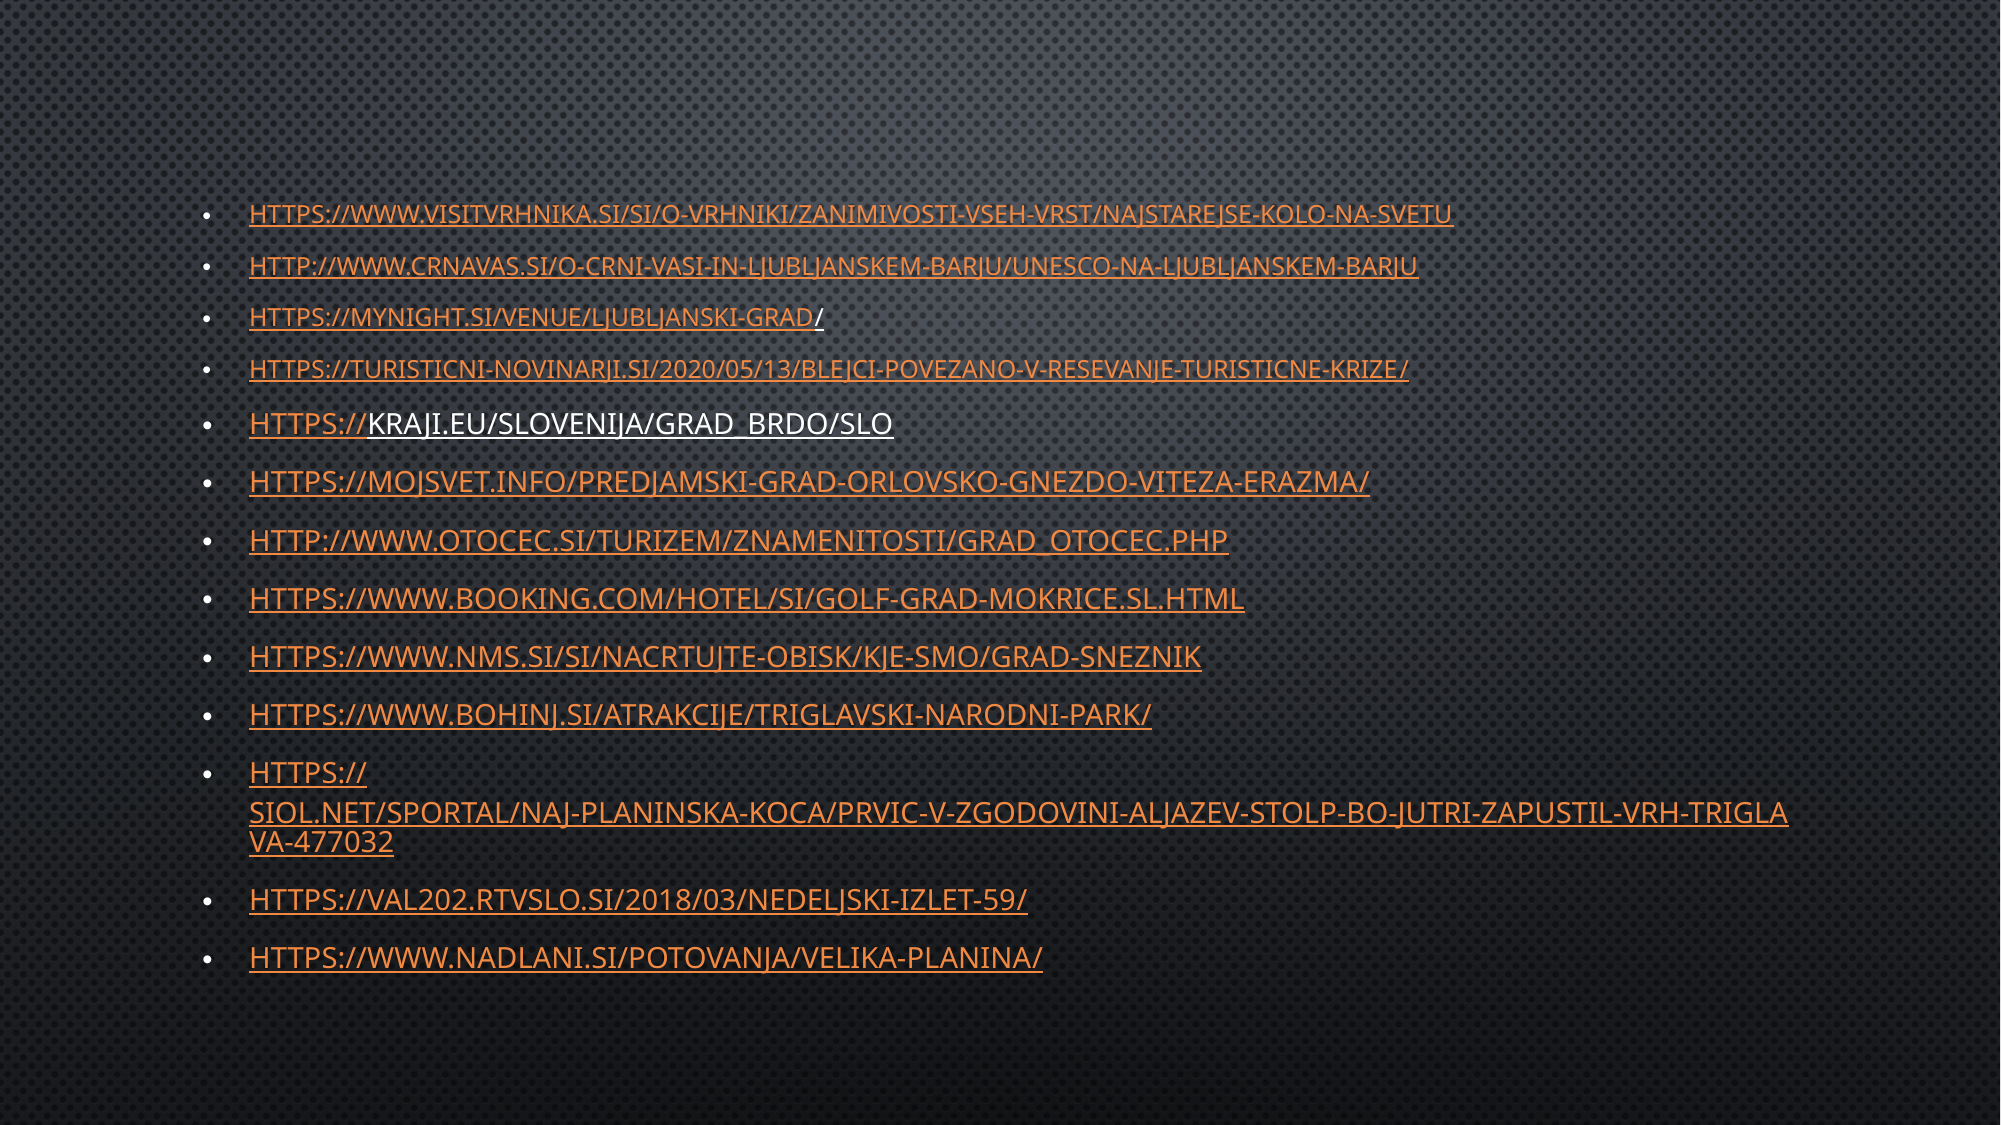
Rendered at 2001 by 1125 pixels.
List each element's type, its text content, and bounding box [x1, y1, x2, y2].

list https://www.visitvrhnika.si/si/o-vrhniki/zanimivosti-vseh-vrst/najstarejse-kolo-na-svetu http://www.crnavas.si/o-crni-vasi-in-ljubljanskem-barju/unesco-na-ljubljanskem-barju https://mynight.si/venue/ljubljanski-grad/ https://turisticni-novinarji.si/2020/05/13/blejci-povezano-v-resevanje-turisticne-krize/ https://kraji.eu/slovenija/grad_brdo/slo https://mojsvet.info/predjamski-grad-orlovsko-gnezdo-viteza-erazma/ http://www.otocec.si/turizem/znamenitosti/grad_otocec.php https://www.booking.com/hotel/si/golf-grad-mokrice.sl.html https://www.nms.si/si/nacrtujte-obisk/kje-smo/grad-sneznik https://www.bohinj.si/atrakcije/triglavski-narodni-park/ https://siol.net/sportal/naj-planinska-koca/prvic-v-zgodovini-aljazev-stolp-bo-jutri-zapustil-vrh-triglava-477032 https://val202.rtvslo.si/2018/03/nedeljski-izlet-59/ https://www.nadlani.si/potovanja/velika-planina/ [187, 198, 1813, 950]
